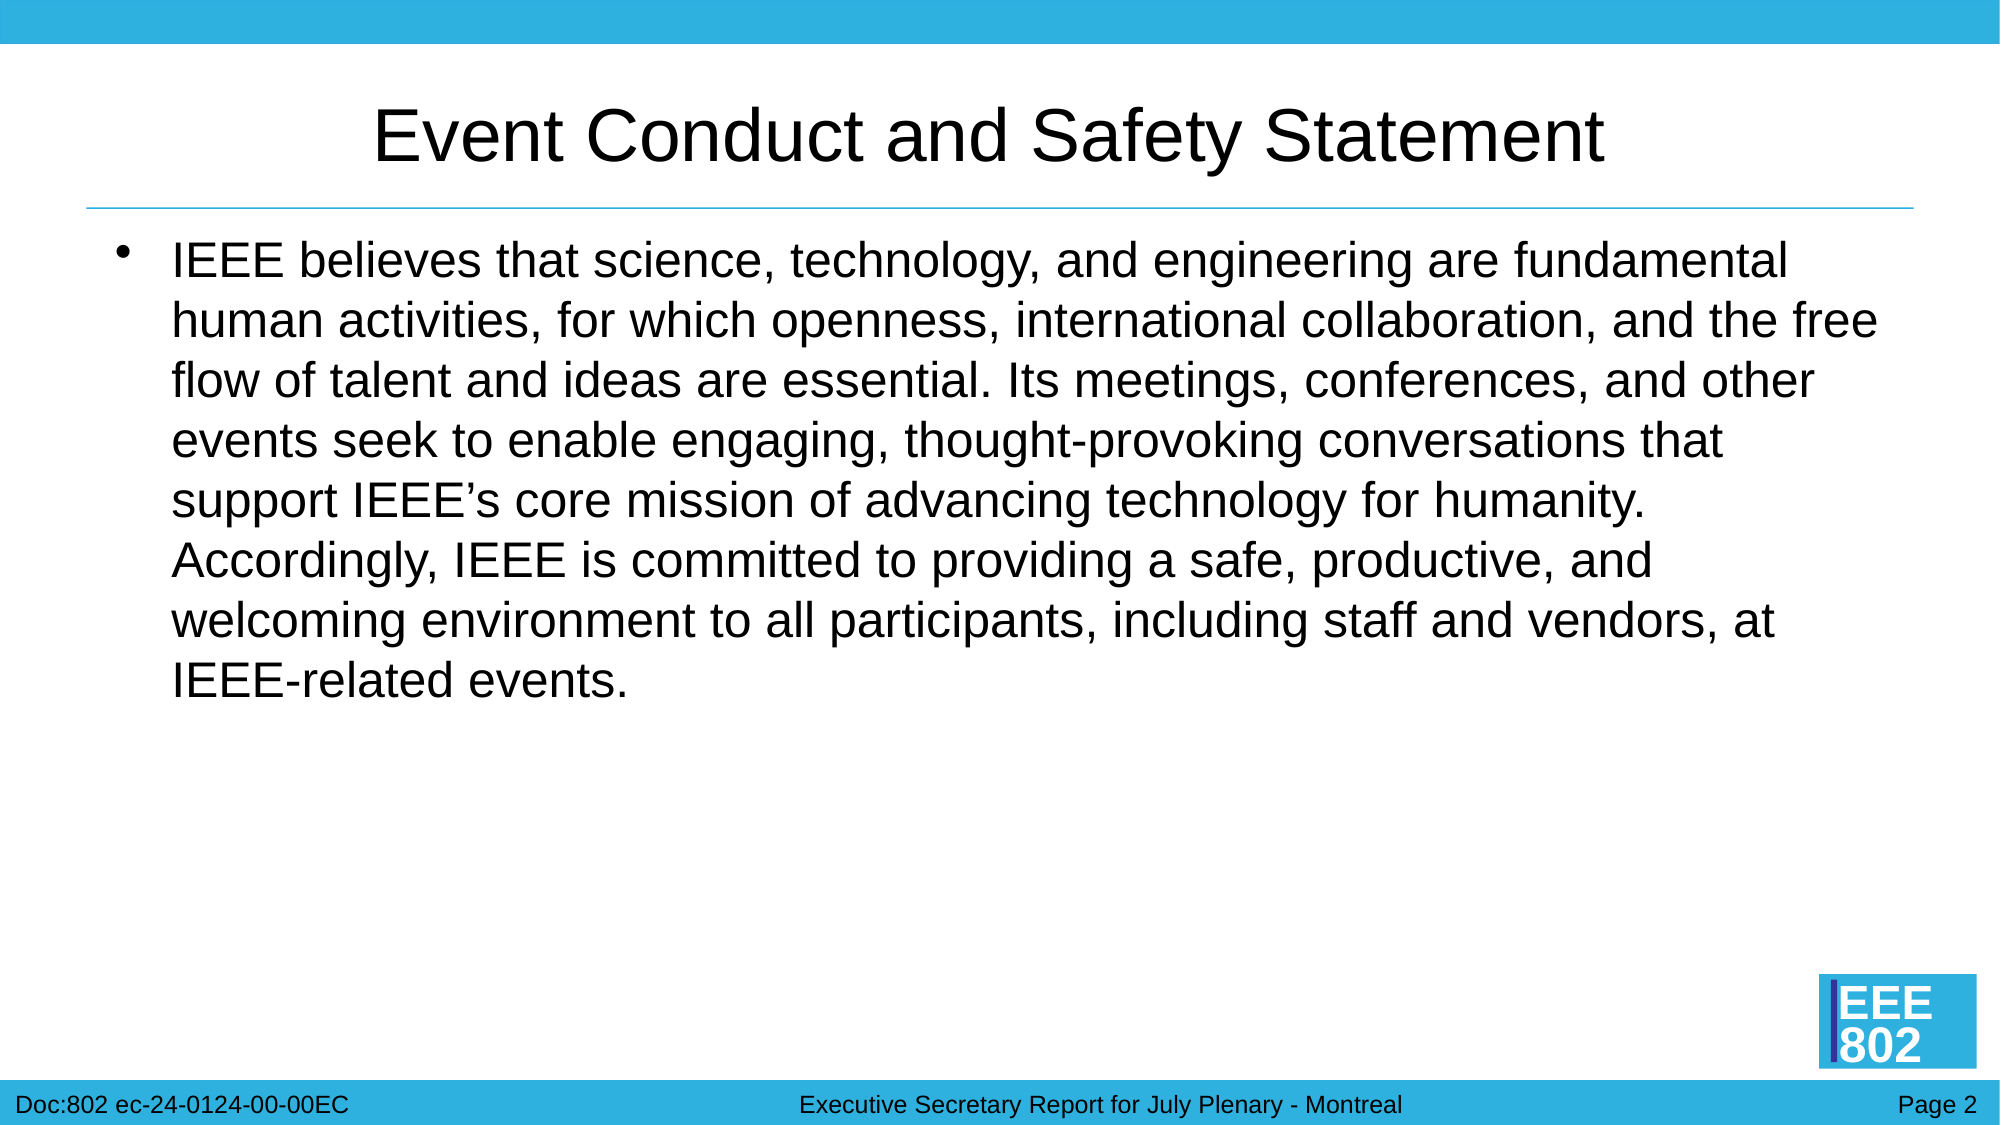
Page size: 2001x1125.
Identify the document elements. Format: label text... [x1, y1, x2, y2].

list IEEE believes that science, technology, and engineering are fundamental human activities, for which openness, international collaboration, and the free flow of talent and ideas are essential. Its meetings, conferences, and other events seek to enable engaging, thought-provoking conversations that support IEEE’s core mission of advancing technology for humanity. Accordingly, IEEE is committed to providing a safe, productive, and welcoming environment to all participants, including staff and vendors, at IEEE-related events. [99, 220, 1900, 963]
title Event Conduct and Safety Statement [99, 66, 1900, 197]
